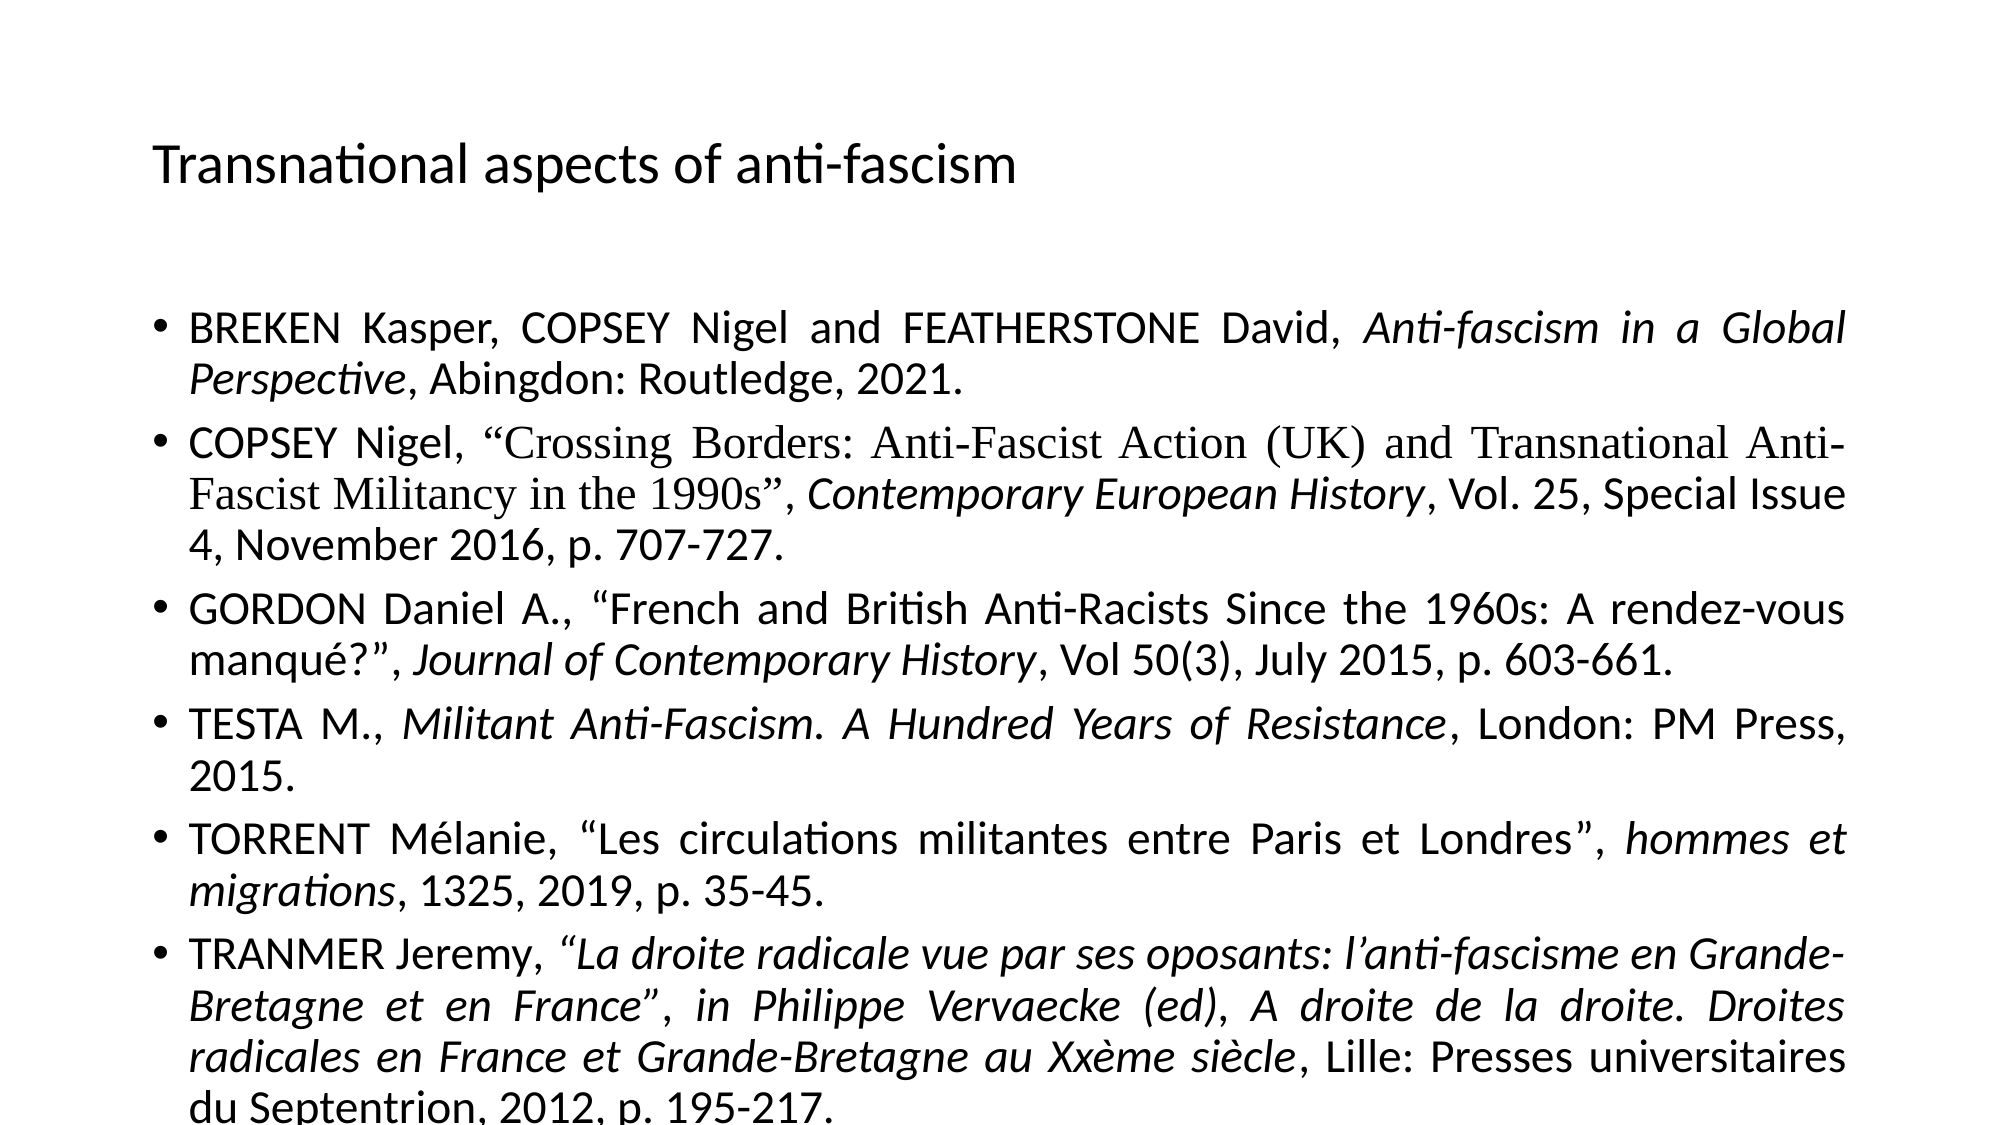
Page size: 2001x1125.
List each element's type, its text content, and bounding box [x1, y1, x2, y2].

title Transnational aspects of anti-fascism [137, 59, 1863, 224]
list BREKEN Kasper, COPSEY Nigel and FEATHERSTONE David, Anti-fascism in a Global Perspective, Abingdon: Routledge, 2021. COPSEY Nigel, “Crossing Borders: Anti-Fascist Action (UK) and Transnational Anti-Fascist Militancy in the 1990s”, Contemporary European History, Vol. 25, Special Issue 4, November 2016, p. 707-727. GORDON Daniel A., “French and British Anti-Racists Since the 1960s: A rendez-vous manqué?”, Journal of Contemporary History, Vol 50(3), July 2015, p. 603-661. TESTA M., Militant Anti-Fascism. A Hundred Years of Resistance, London: PM Press, 2015. TORRENT Mélanie, “Les circulations militantes entre Paris et Londres”, hommes et migrations, 1325, 2019, p. 35-45. TRANMER Jeremy, “La droite radicale vue par ses oposants: l’anti-fascisme en Grande-Bretagne et en France”, in Philippe Vervaecke (ed), A droite de la droite. Droites radicales en France et Grande-Bretagne au Xxème siècle, Lille: Presses universitaires du Septentrion, 2012, p. 195-217. [137, 224, 1863, 1125]
